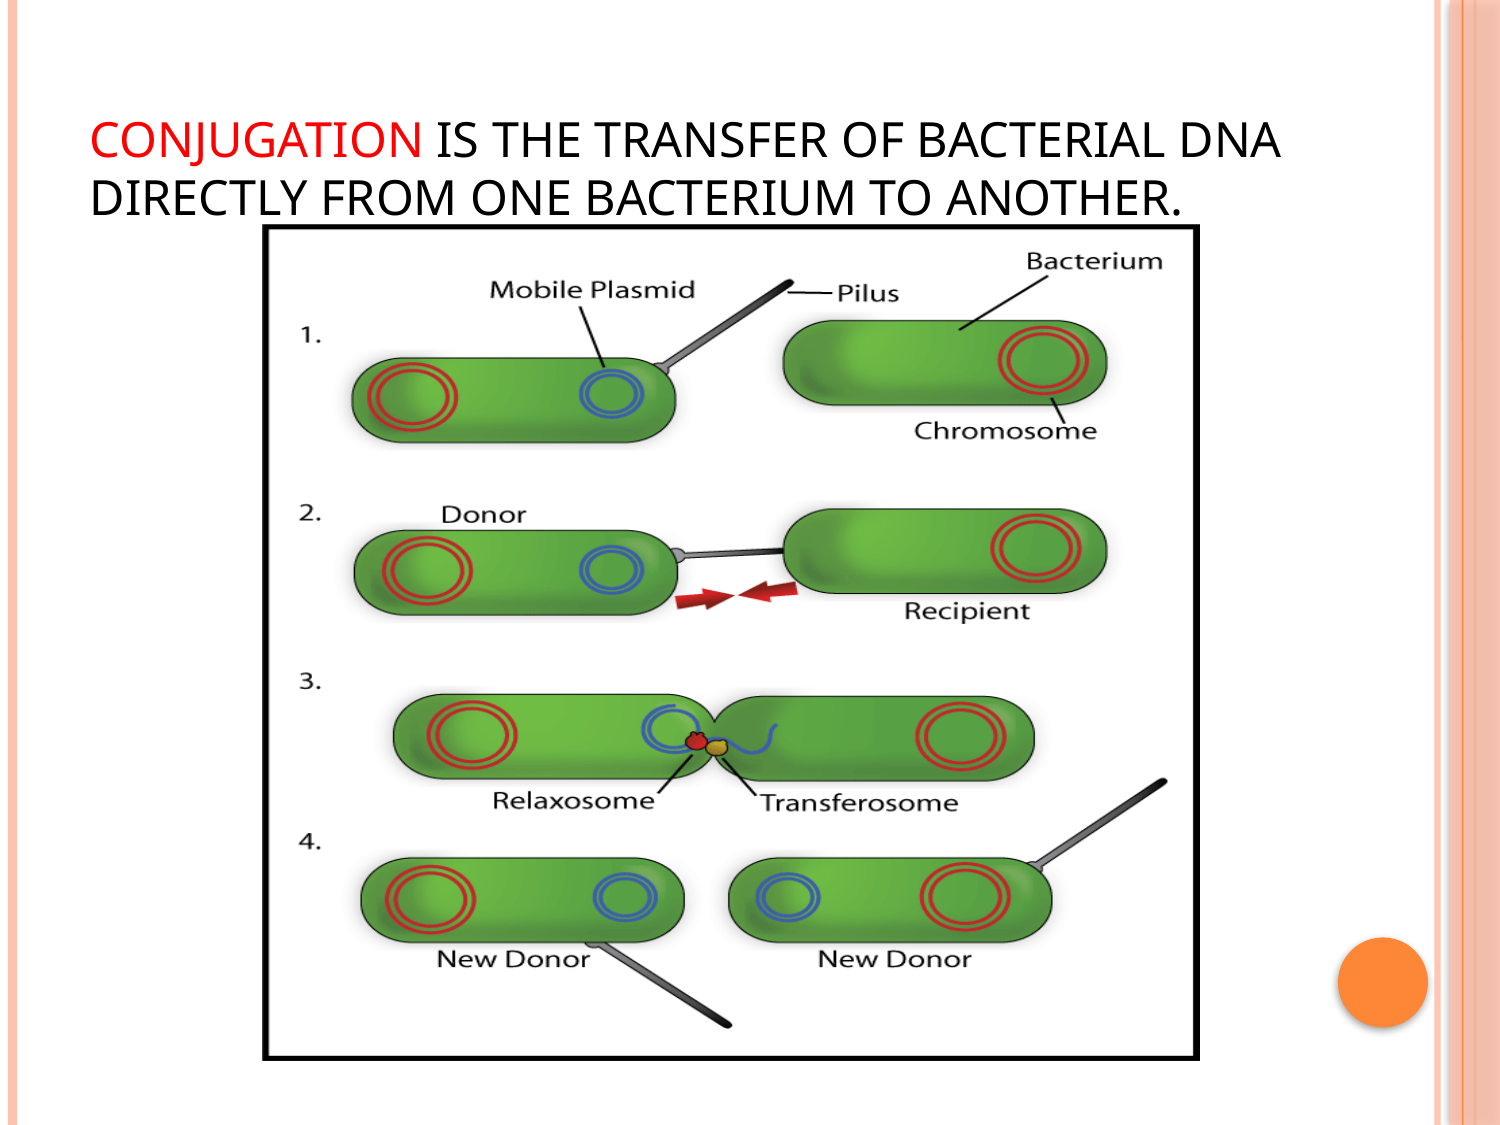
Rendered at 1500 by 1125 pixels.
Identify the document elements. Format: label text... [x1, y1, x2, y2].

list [261, 224, 1201, 1063]
title Conjugation is the transfer of bacterial dna directly from one bacterium to another. [75, 45, 1300, 233]
